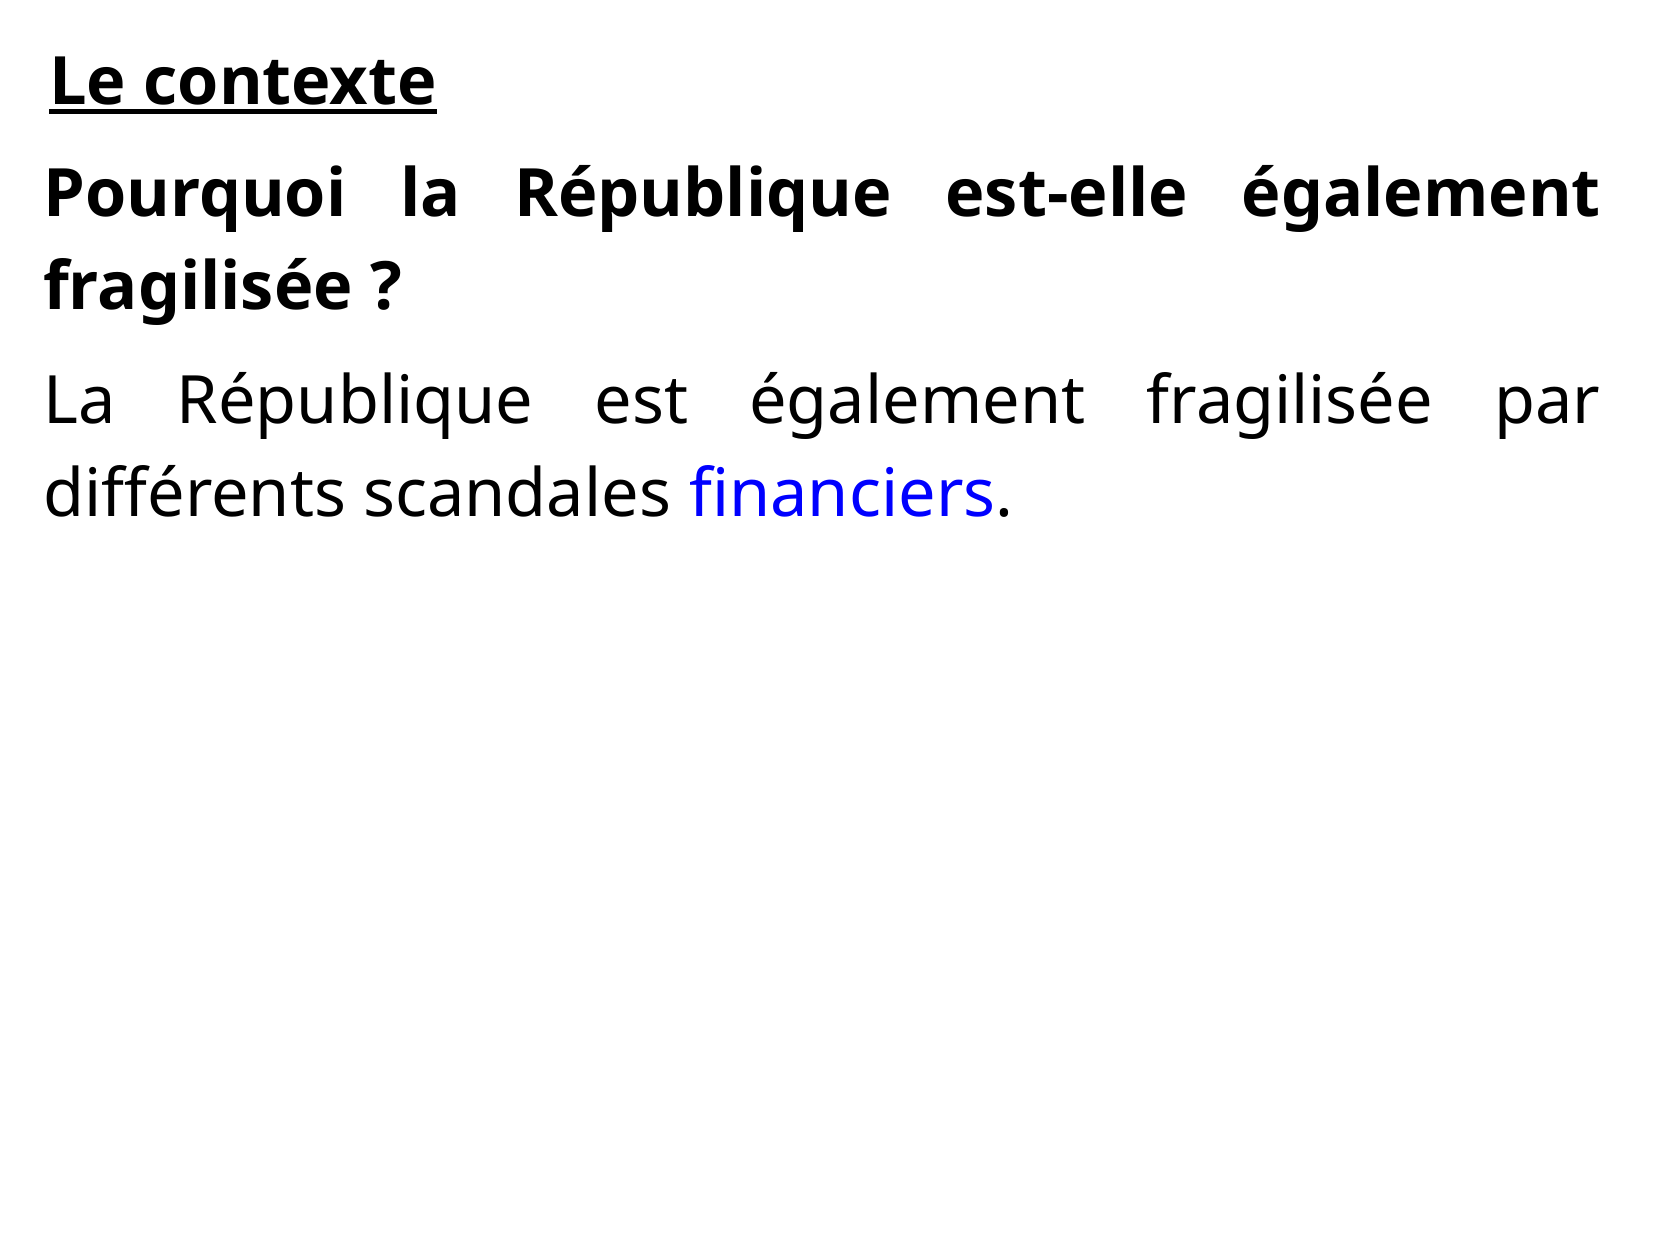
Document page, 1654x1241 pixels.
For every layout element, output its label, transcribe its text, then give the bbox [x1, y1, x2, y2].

text_box Pourquoi la République est-elle également fragilisée ? [28, 129, 1617, 331]
text_box La République est également fragilisée par différents scandales financiers. [28, 336, 1617, 538]
text_box Le contexte [34, 17, 1623, 149]
